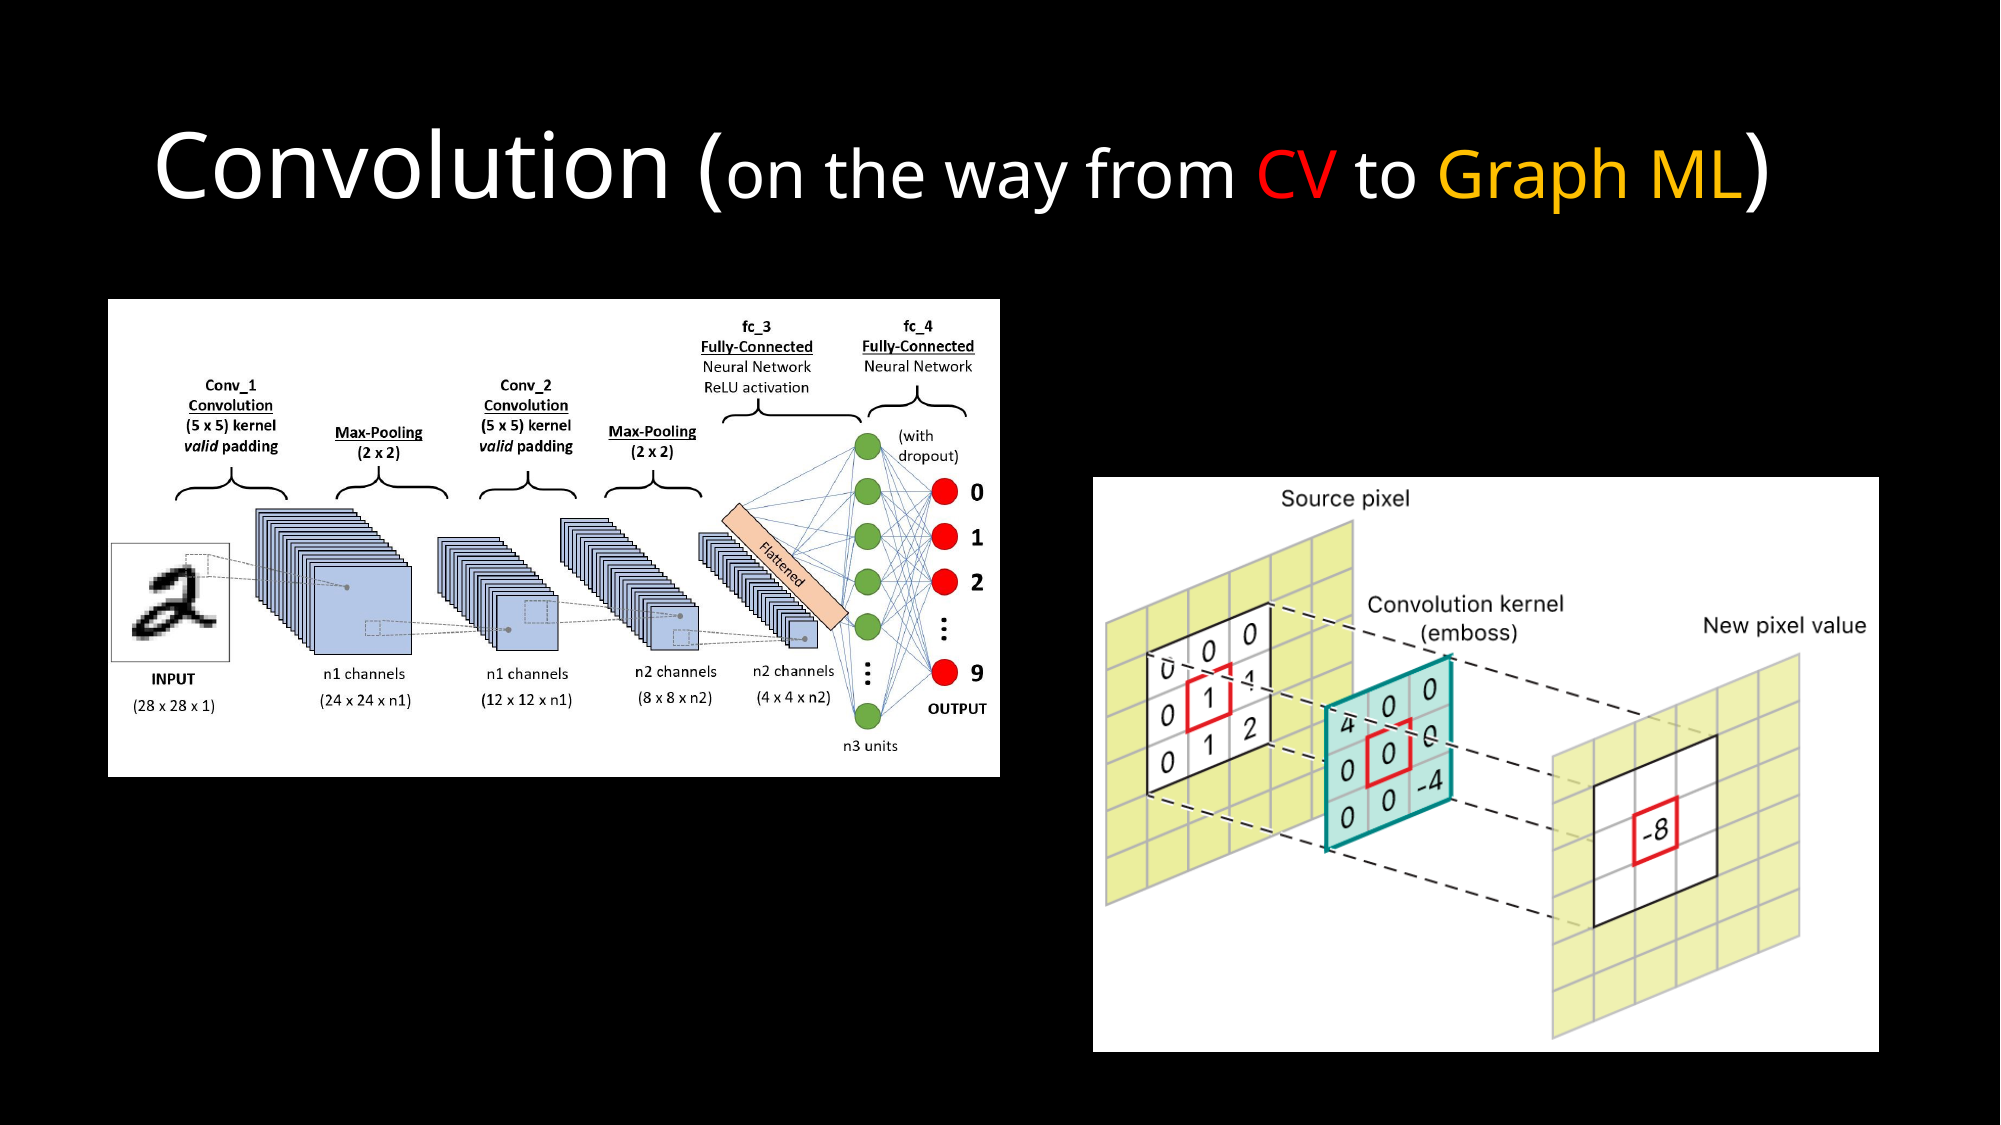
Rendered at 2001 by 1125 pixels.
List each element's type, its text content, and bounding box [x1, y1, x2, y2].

title Convolution (on the way from CV to Graph ML) [137, 59, 1863, 278]
picture [1093, 477, 1879, 1052]
picture [108, 299, 1000, 778]
